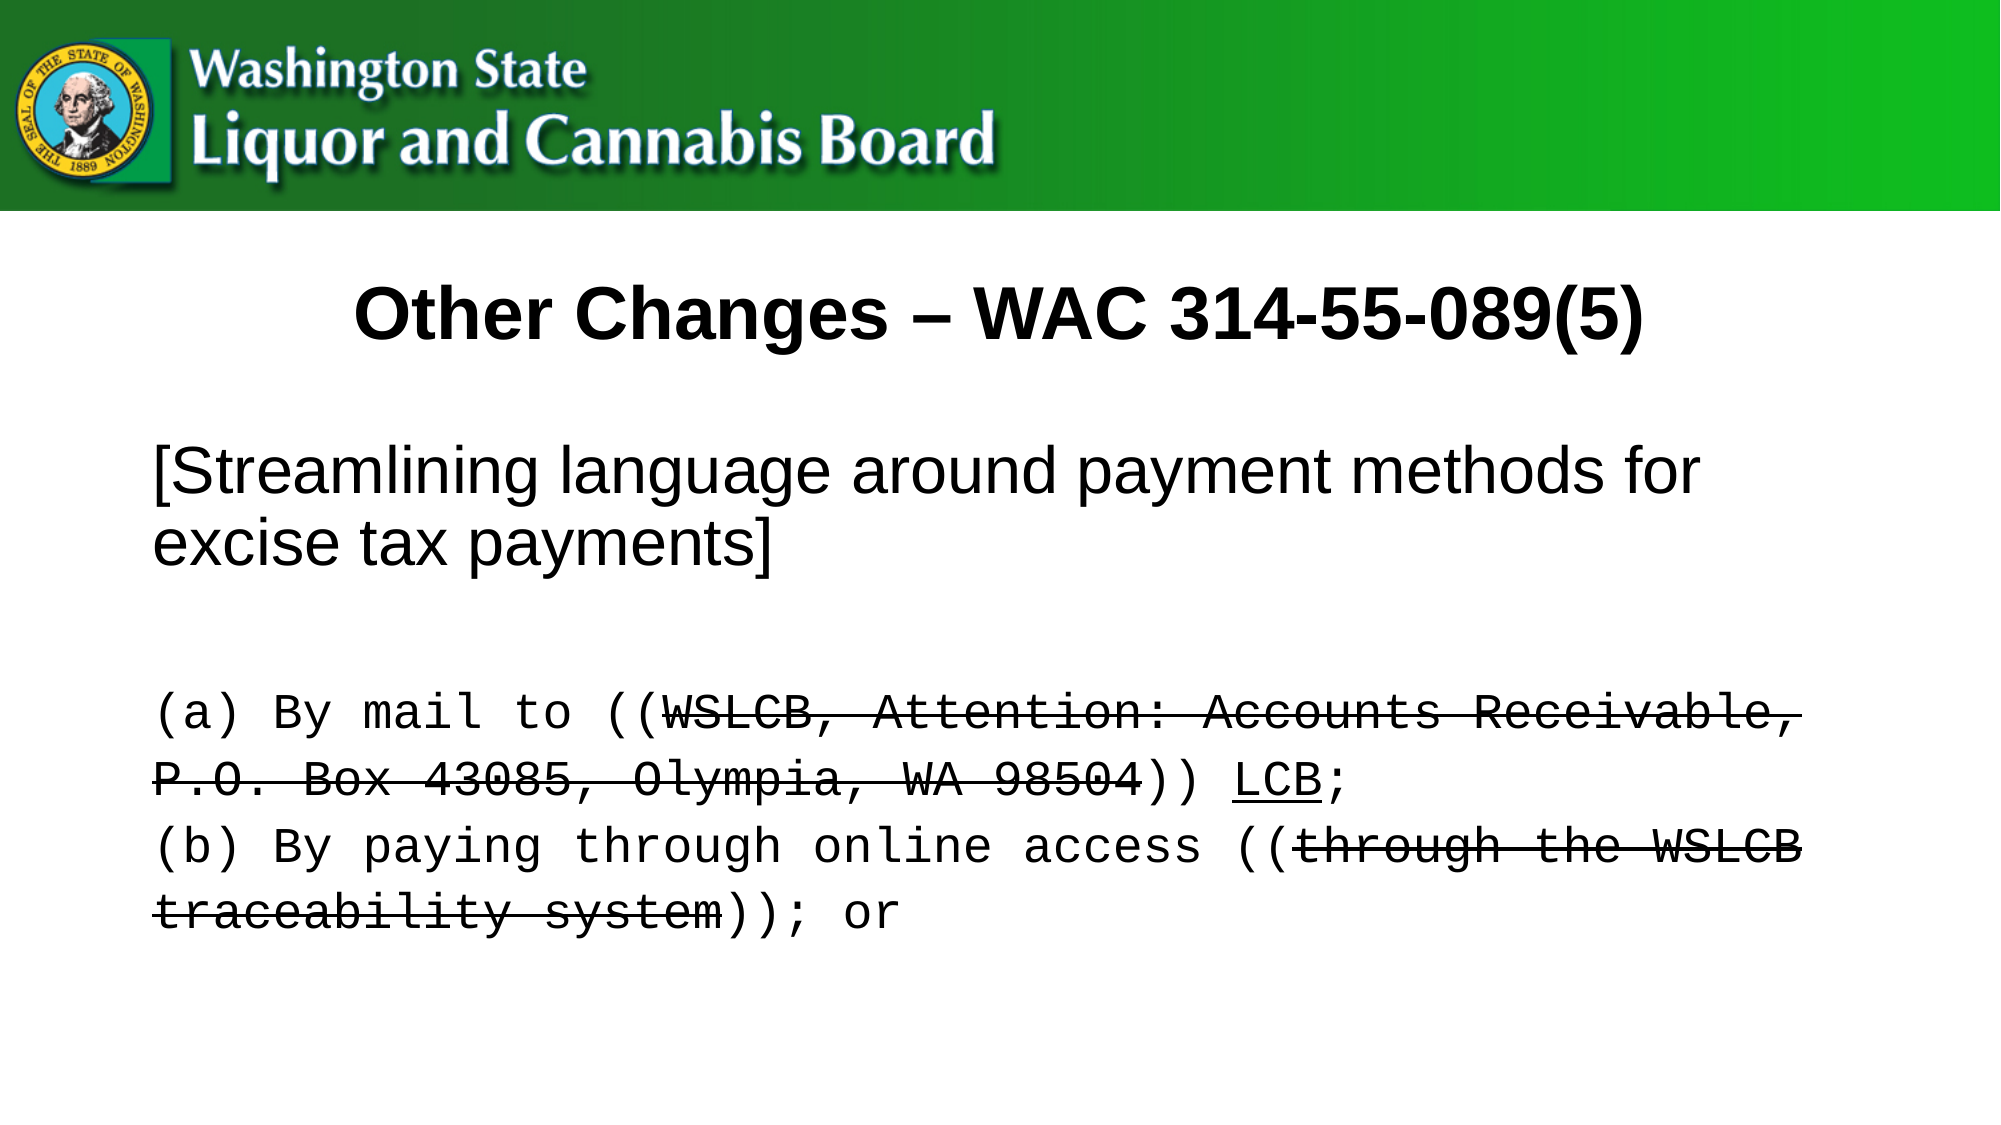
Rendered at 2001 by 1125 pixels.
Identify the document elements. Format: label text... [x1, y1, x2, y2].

list [Streamlining language around payment methods for excise tax payments] (a) By mail to ((WSLCB, Attention: Accounts Receivable, P.O. Box 43085, Olympia, WA 98504)) LCB; (b) By paying through online access ((through the WSLCB traceability system)); or [137, 428, 1863, 1066]
picture [0, 0, 2000, 211]
title Other Changes – WAC 314-55-089(5) [137, 239, 1863, 392]
